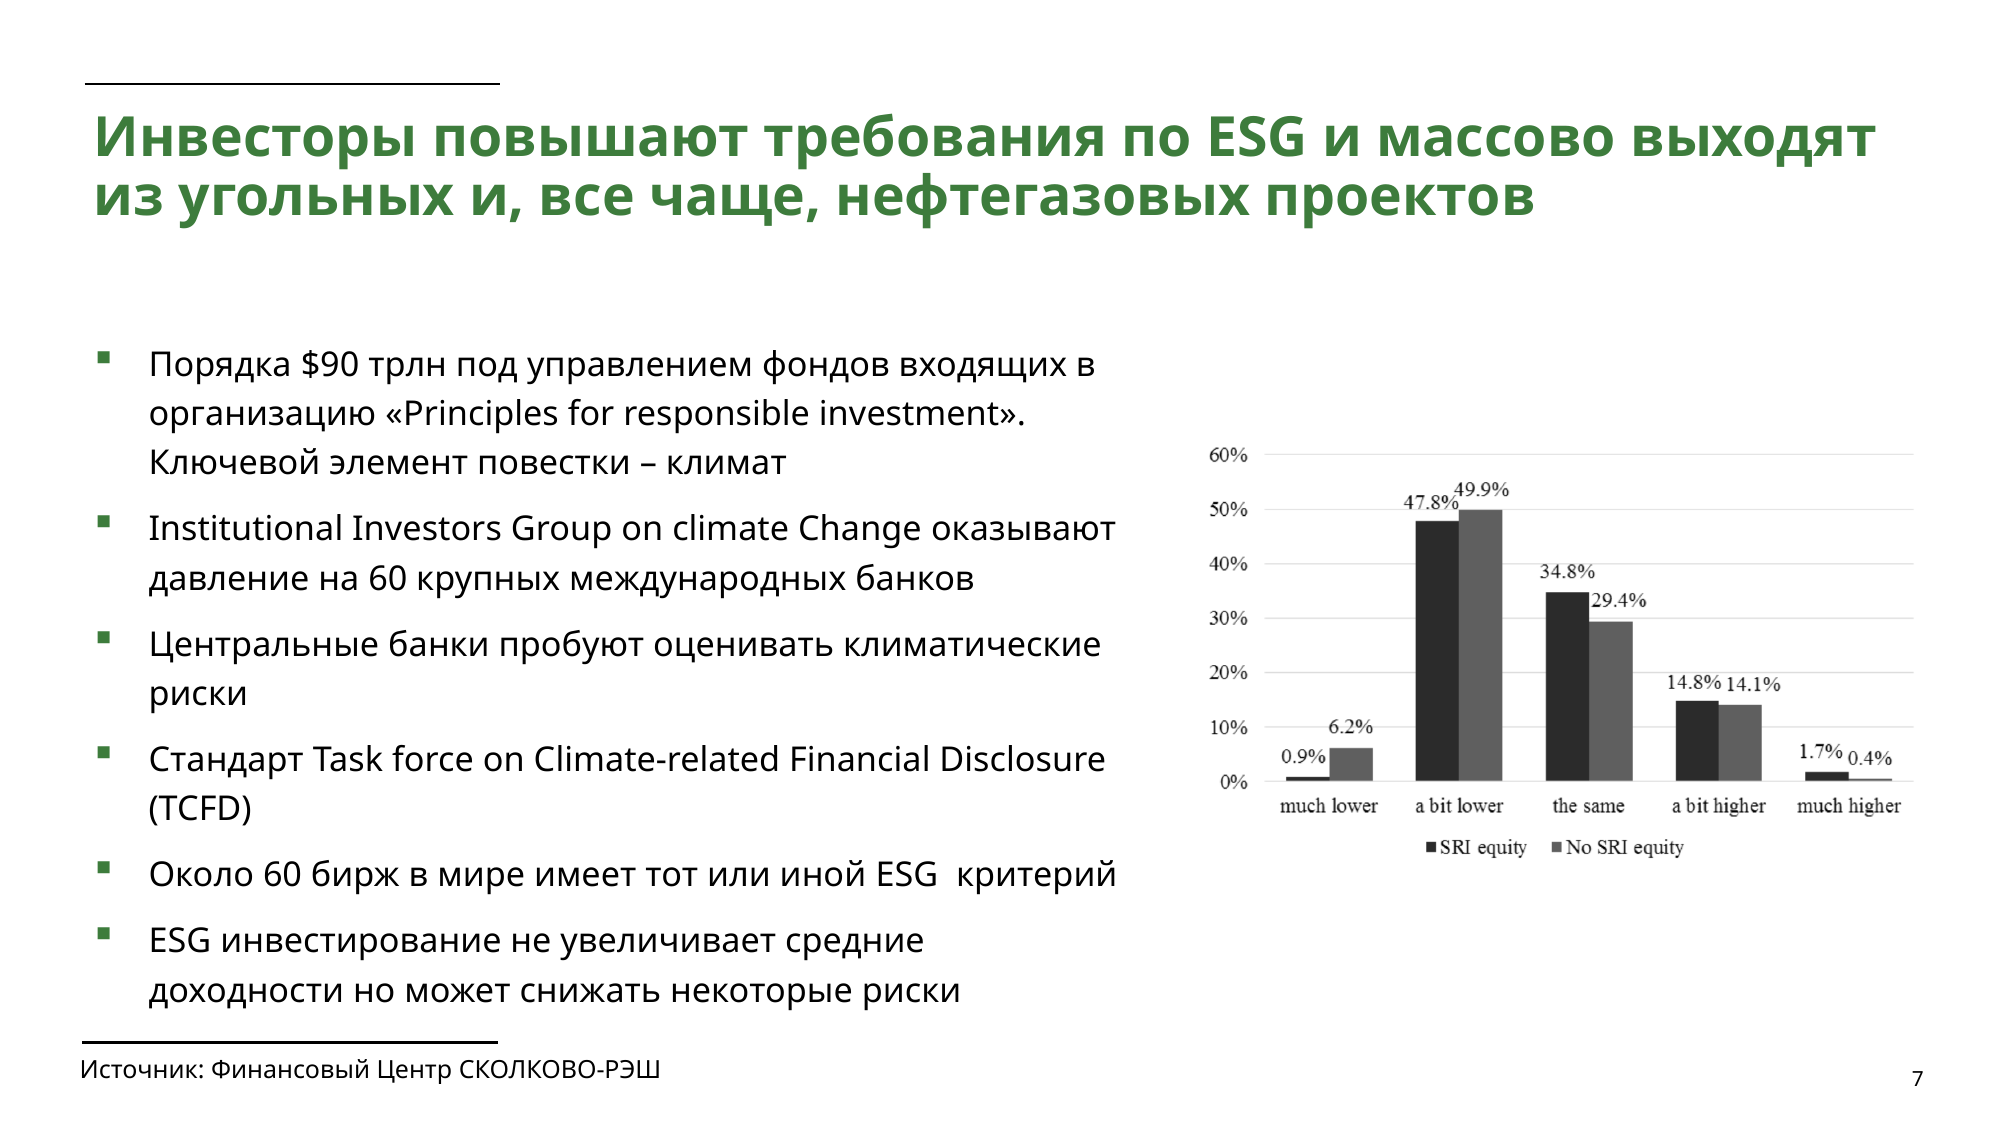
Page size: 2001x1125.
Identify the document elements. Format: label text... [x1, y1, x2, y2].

picture [1198, 417, 1921, 901]
footer Источник: Финансовый Центр СКОЛКОВО-РЭШ [79, 1049, 1833, 1110]
slide_number 7 [1862, 1049, 1939, 1110]
title Инвесторы повышают требования по ESG и массово выходят из угольных и, все чаще, нефтегазовых проектов [79, 85, 1922, 251]
list Порядка $90 трлн под управлением фондов входящих в организацию «Principles for responsible investment». Ключевой элемент повестки – климат Institutional Investors Group on climate Change оказывают давление на 60 крупных международных банков Центральные банки пробуют оценивать климатические риски Стандарт Task force on Climate-related Financial Disclosure (TCFD) Около 60 бирж в мире имеет тот или иной ESG критерий ESG инвестирование не увеличивает средние доходности но может снижать некоторые риски [79, 326, 1141, 1029]
